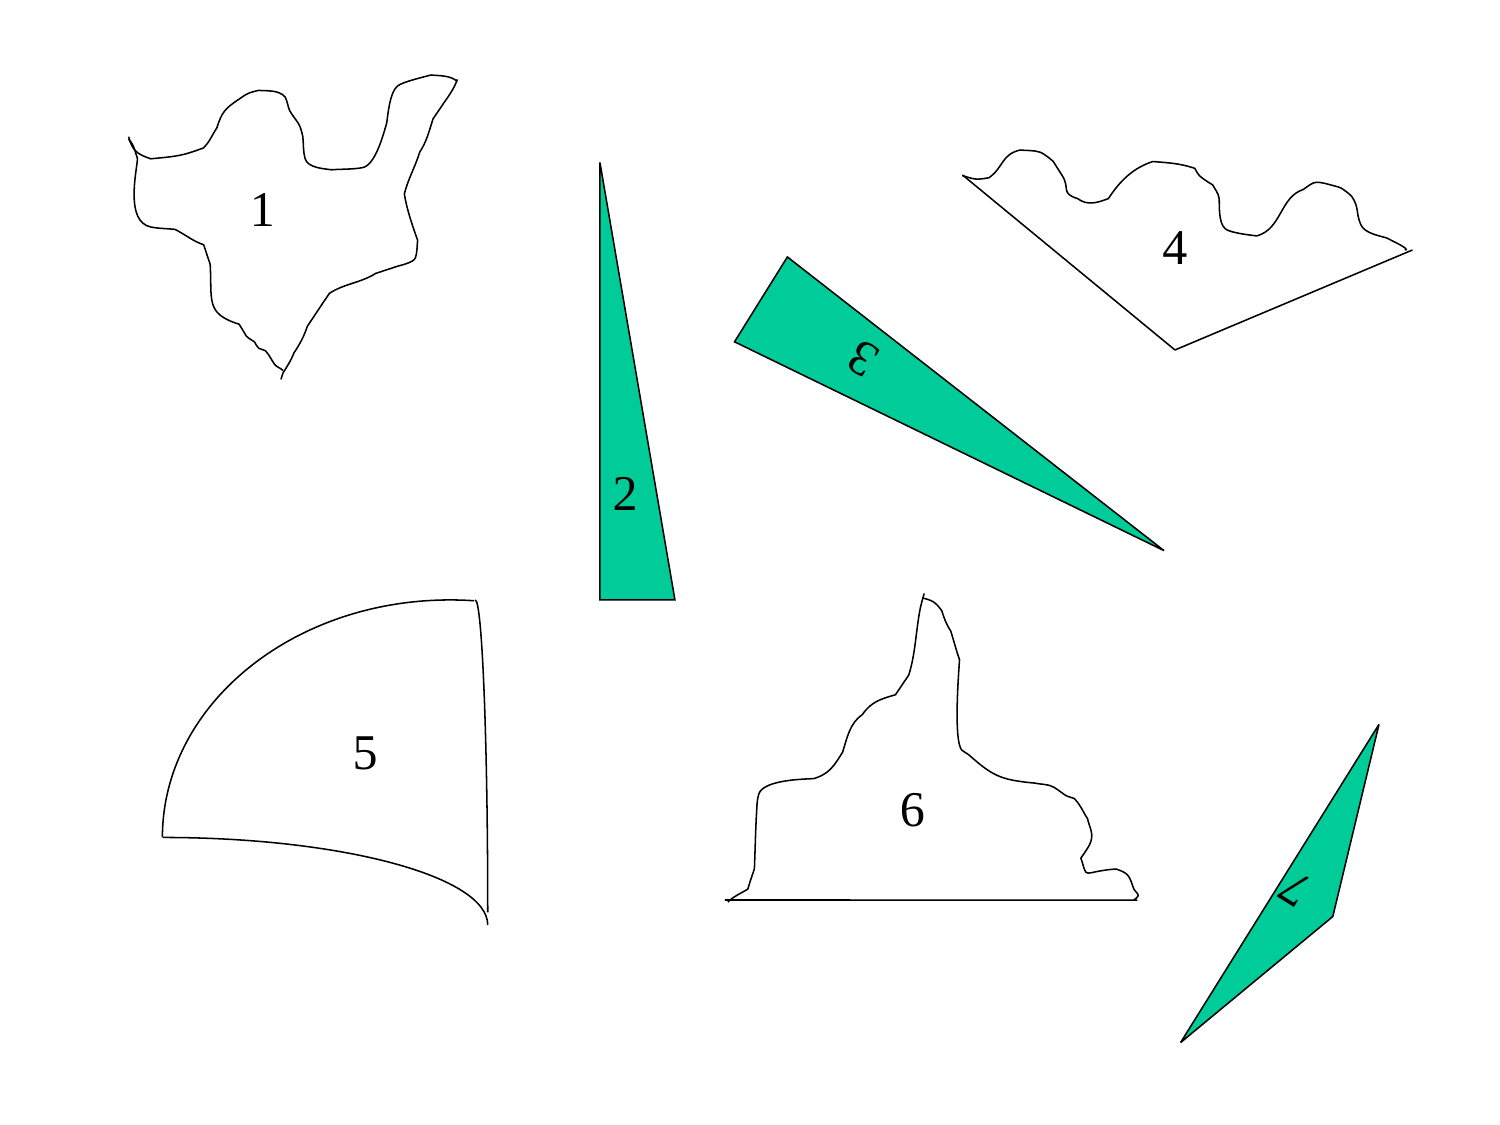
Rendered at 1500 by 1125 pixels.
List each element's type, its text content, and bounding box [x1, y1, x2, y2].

text_box 7 [1180, 724, 1379, 1043]
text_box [962, 149, 1413, 351]
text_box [124, 74, 458, 380]
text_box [724, 593, 1139, 903]
text_box 2 [599, 162, 675, 600]
text_box 3 [734, 256, 1165, 551]
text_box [162, 599, 488, 926]
